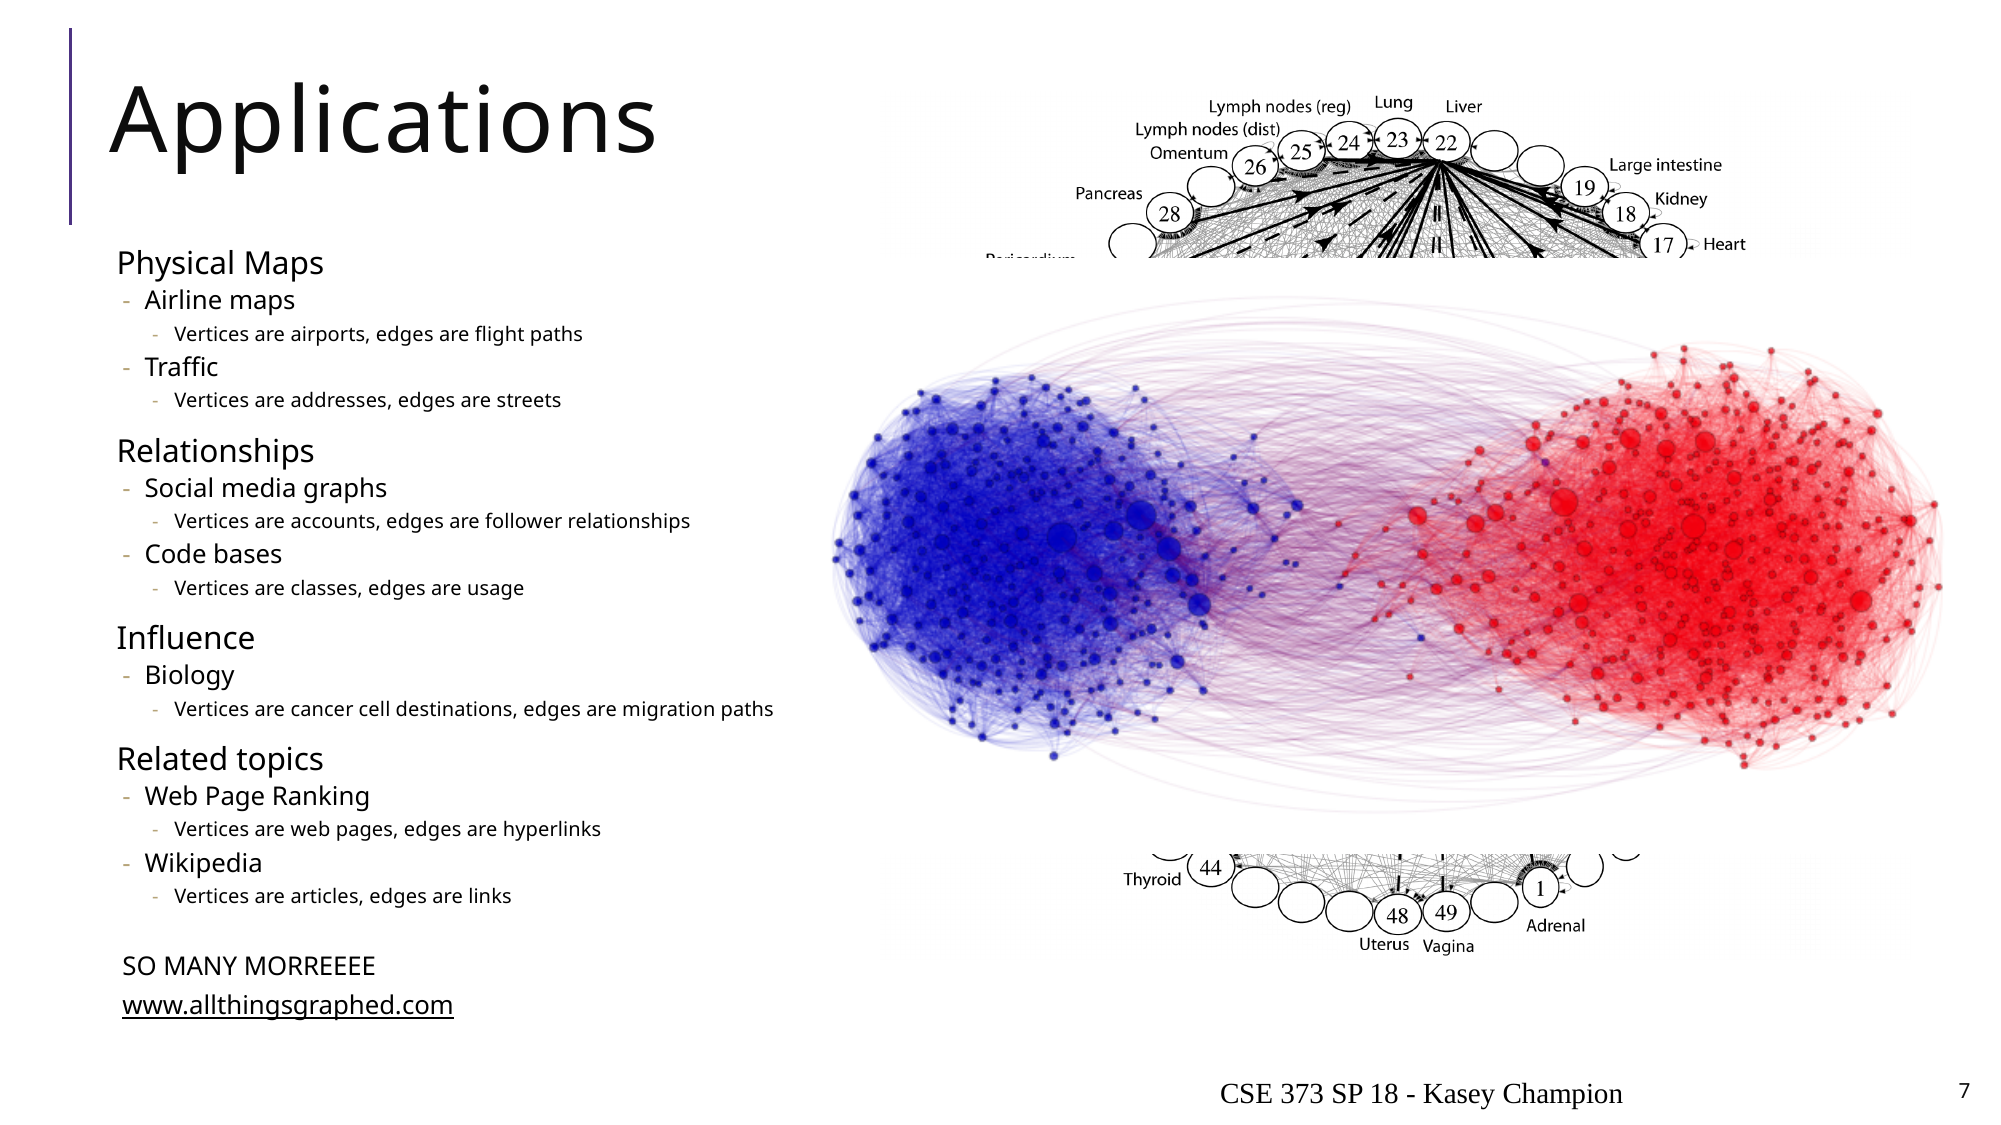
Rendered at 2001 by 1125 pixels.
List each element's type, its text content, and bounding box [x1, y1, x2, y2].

list Physical Maps Airline maps Vertices are airports, edges are flight paths Traffic Vertices are addresses, edges are streets Relationships Social media graphs Vertices are accounts, edges are follower relationships Code bases Vertices are classes, edges are usage Influence Biology Vertices are cancer cell destinations, edges are migration paths Related topics Web Page Ranking Vertices are web pages, edges are hyperlinks Wikipedia Vertices are articles, edges are links SO MANY MORREEEE www.allthingsgraphed.com [94, 240, 1930, 1035]
footer CSE 373 SP 18 - Kasey Champion [937, 1069, 1906, 1115]
title Applications [94, 43, 1930, 210]
slide_number 7 [1916, 1069, 1986, 1115]
picture [793, 91, 1986, 977]
